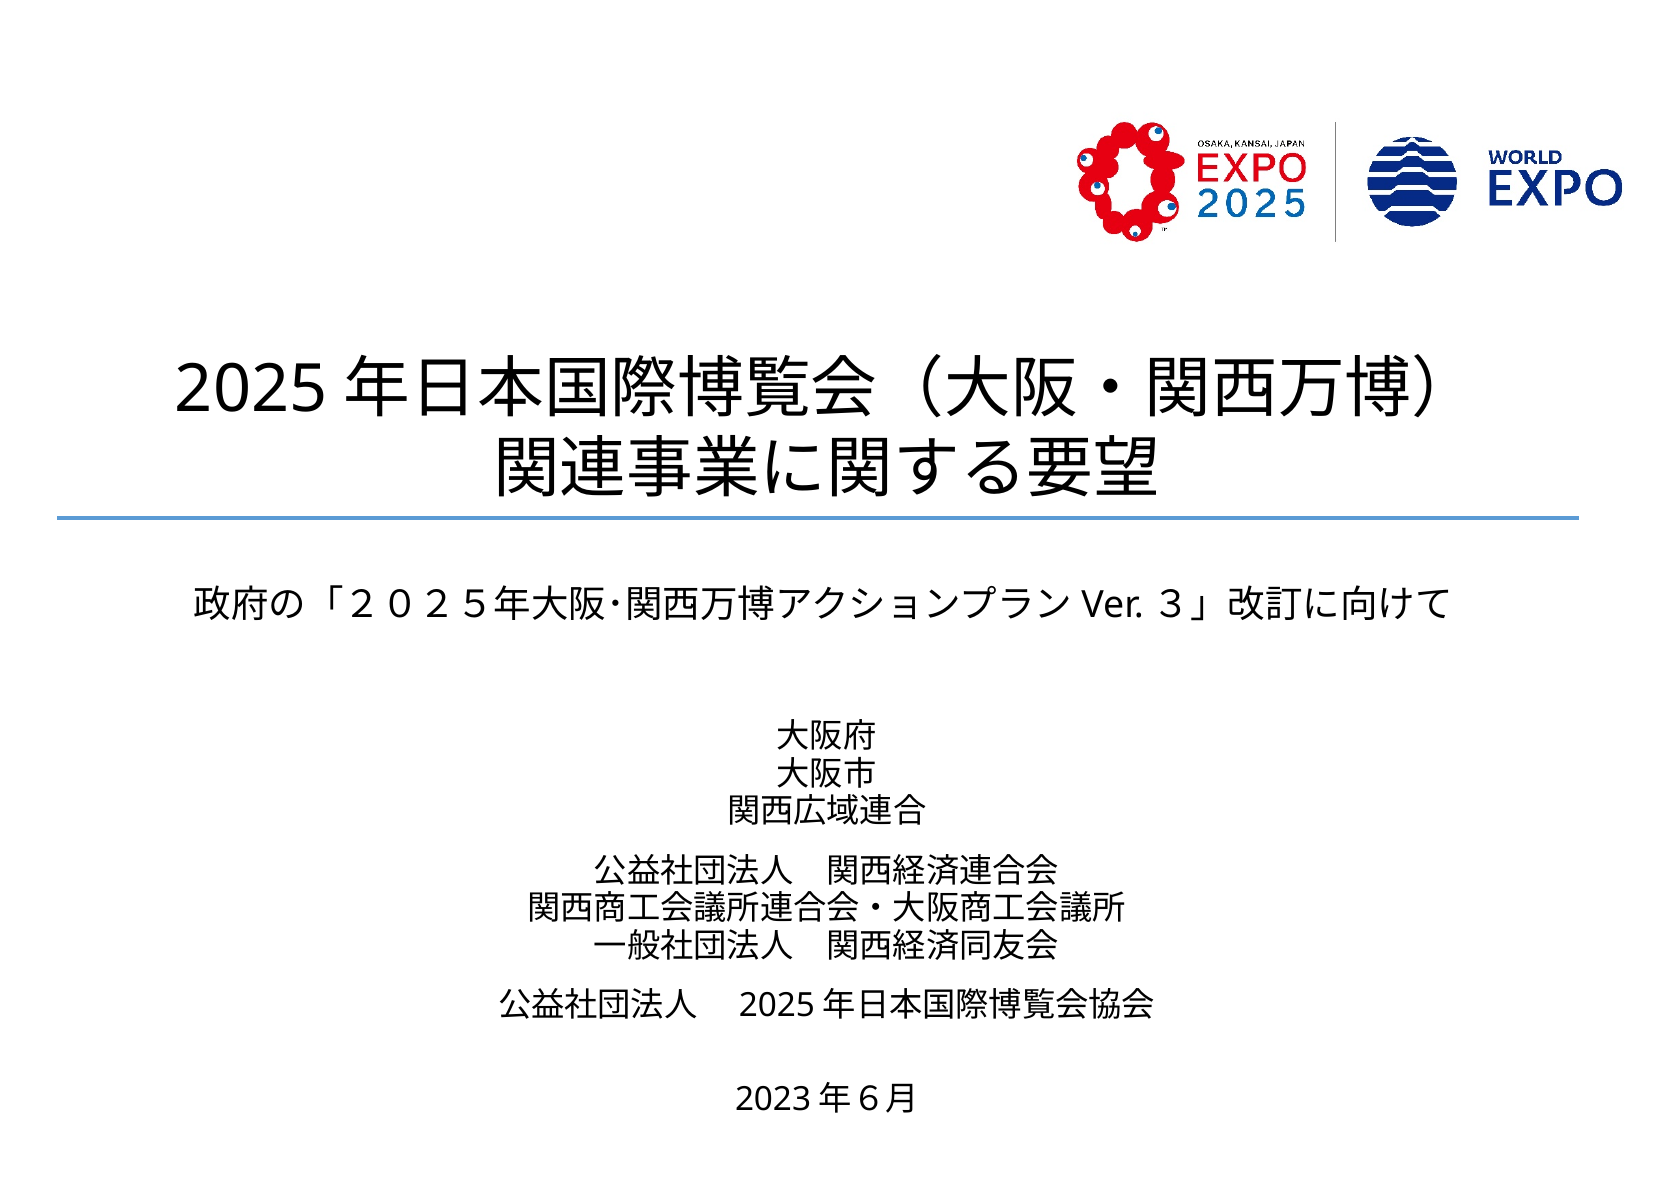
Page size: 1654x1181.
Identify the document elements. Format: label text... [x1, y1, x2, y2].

subtitle 大阪府 大阪市 関西広域連合 公益社団法人 関西経済連合会 関西商工会議所連合会・大阪商工会議所 一般社団法人 関西経済同友会 公益社団法人 2025年日本国際博覧会協会 2023年６月 [206, 709, 1447, 1121]
picture [1045, 90, 1654, 273]
title 2025年日本国際博覧会（大阪・関西万博） 関連事業に関する要望 [0, 341, 1654, 507]
text_box 政府の「２０２５年大阪･関西万博アクションプランVer.３」改訂に向けて [159, 564, 1487, 641]
